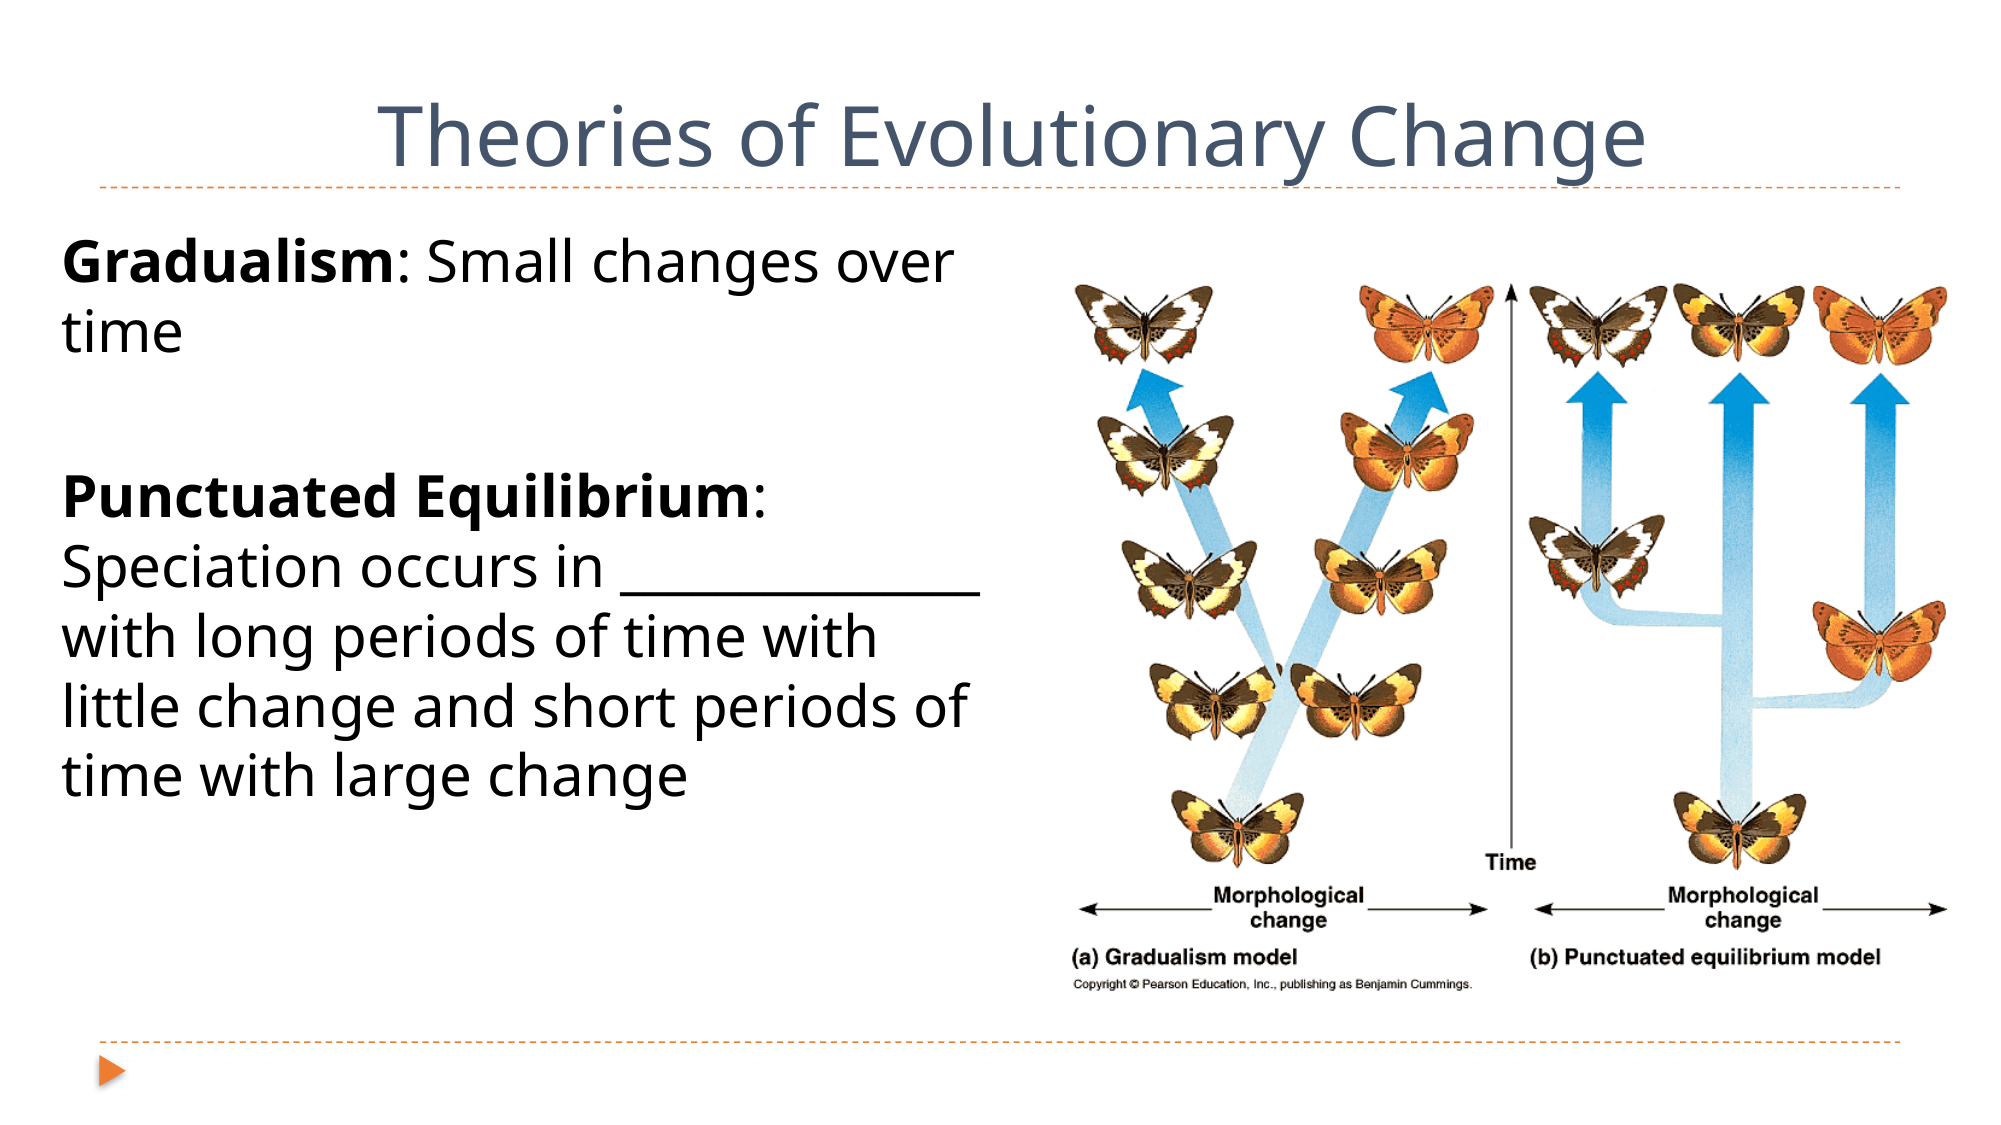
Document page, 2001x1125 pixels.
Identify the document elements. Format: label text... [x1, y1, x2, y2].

list Gradualism: Small changes over time Punctuated Equilibrium: Speciation occurs in _______________ with long periods of time with little change and short periods of time with large change [46, 217, 1012, 1021]
picture [1064, 273, 1965, 998]
title Theories of Evolutionary Change [63, 28, 1964, 191]
